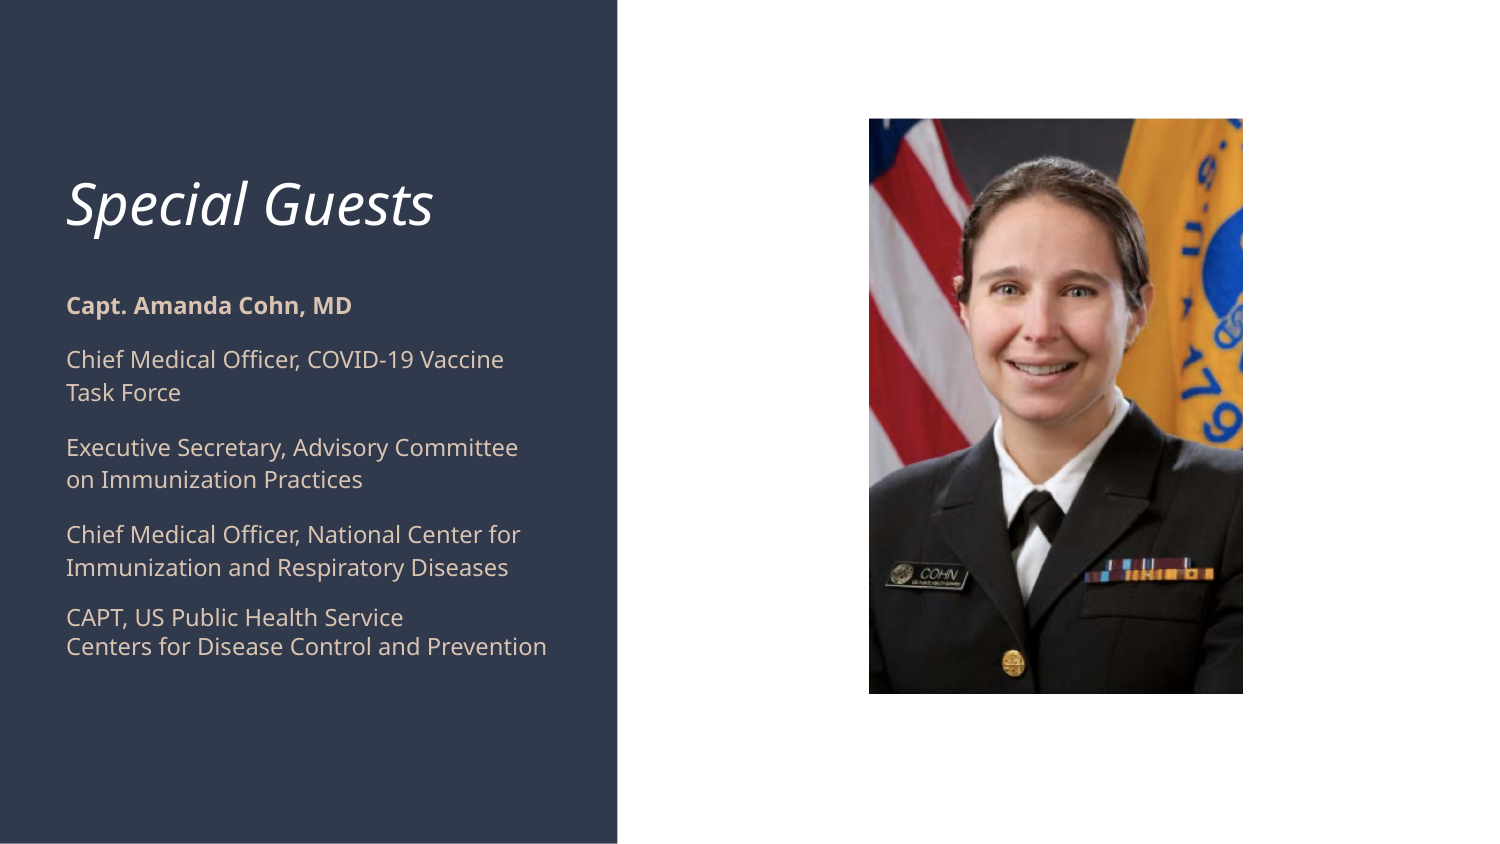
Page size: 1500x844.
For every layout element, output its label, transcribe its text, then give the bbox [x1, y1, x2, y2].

list Capt. Amanda Cohn, MD Chief Medical Officer, COVID-19 Vaccine Task Force Executive Secretary, Advisory Committee on Immunization Practices Chief Medical Officer, National Center for Immunization and Respiratory Diseases CAPT, US Public Health Service Centers for Disease Control and Prevention [51, 271, 565, 703]
picture [867, 117, 1243, 695]
title Special Guests [51, 82, 565, 271]
